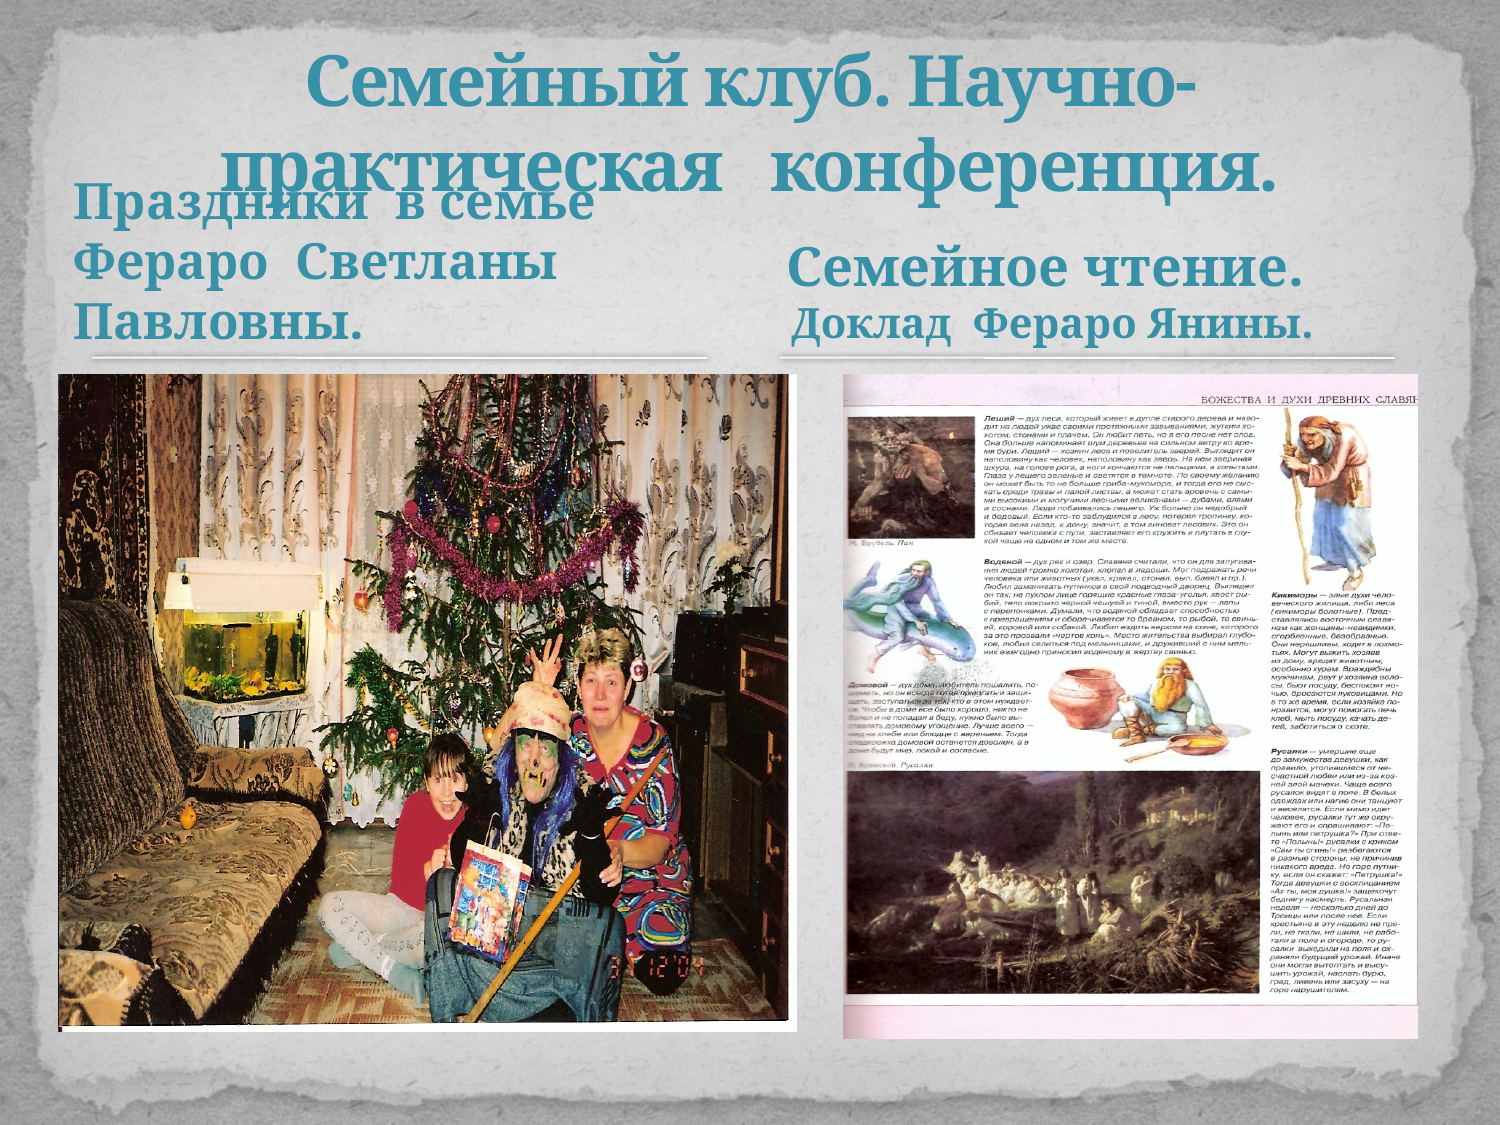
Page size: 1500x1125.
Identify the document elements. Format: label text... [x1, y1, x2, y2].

list Семейное чтение. Доклад Фераро Янины. [678, 232, 1427, 357]
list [60, 376, 797, 1032]
picture [843, 374, 1419, 1039]
list Праздники в семье Фераро Светланы Павловны. [56, 162, 799, 368]
title Семейный клуб. Научно-практическая конференция. [74, 25, 1425, 213]
